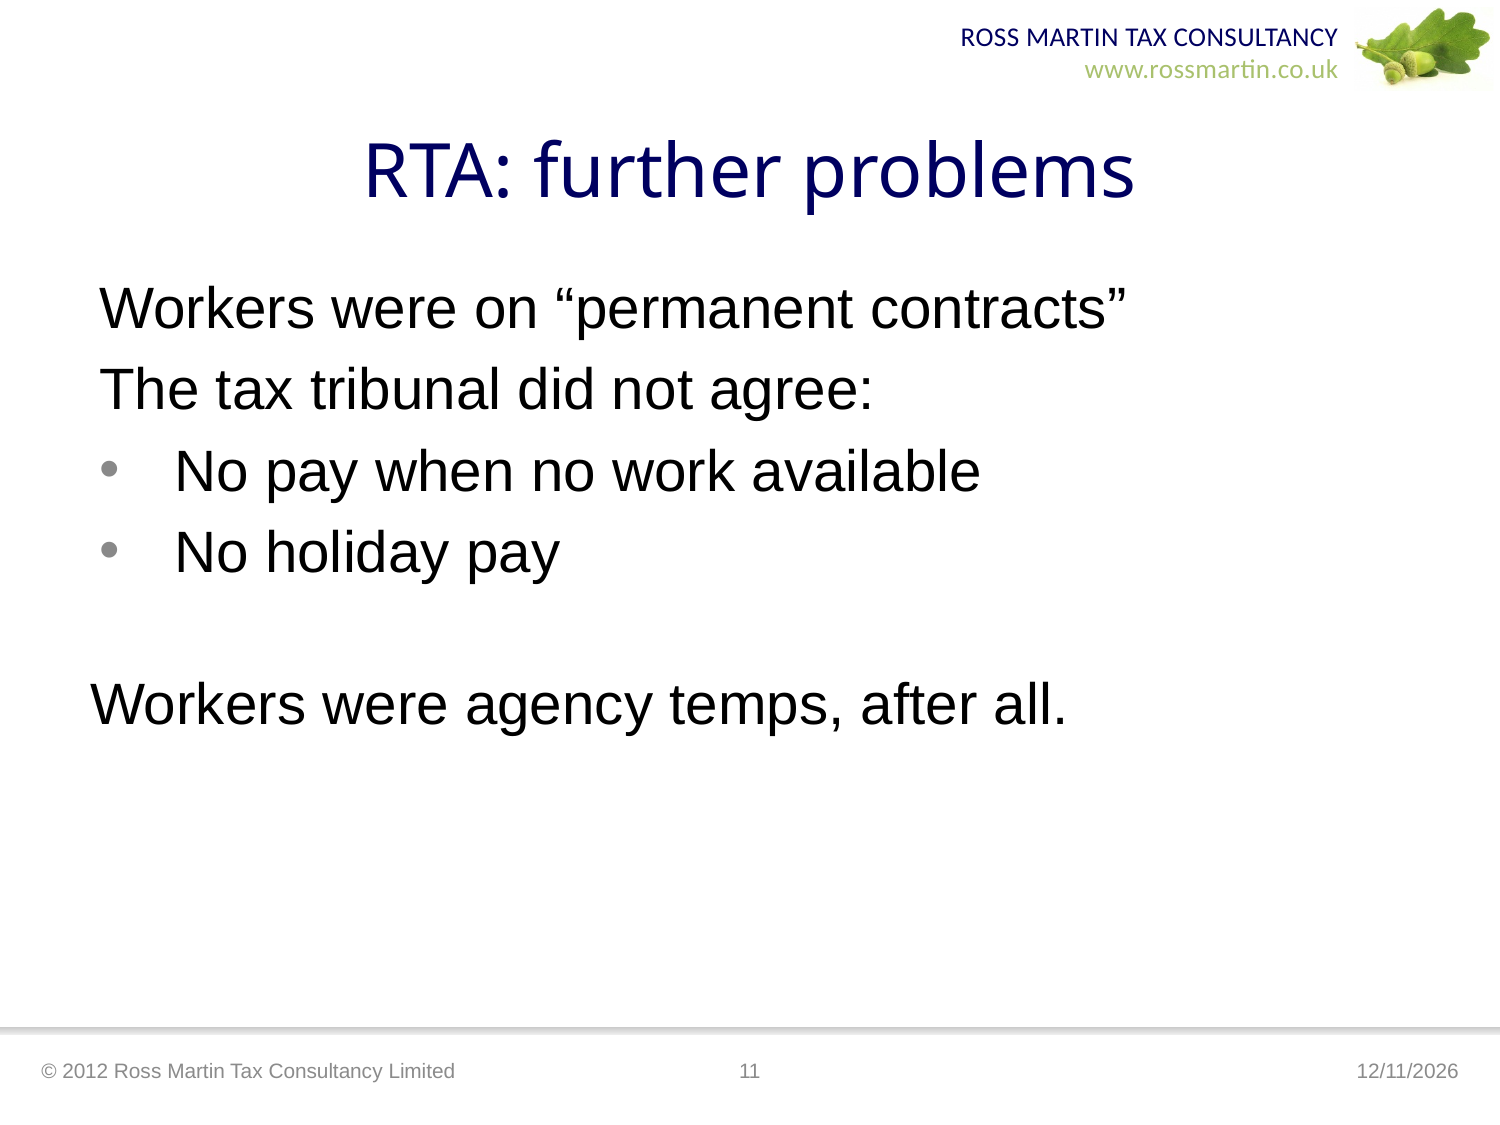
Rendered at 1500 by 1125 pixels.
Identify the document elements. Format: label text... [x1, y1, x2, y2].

picture [1354, 7, 1494, 91]
footer © 2012 Ross Martin Tax Consultancy Limited [41, 1046, 467, 1094]
list Workers were on “permanent contracts” The tax tribunal did not agree: No pay when no work available No holiday pay Workers were agency temps, after all. [75, 262, 1425, 1005]
title RTA: further problems [75, 101, 1425, 233]
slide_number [1293, 1046, 1459, 1094]
slide_number 11 [729, 1046, 771, 1094]
